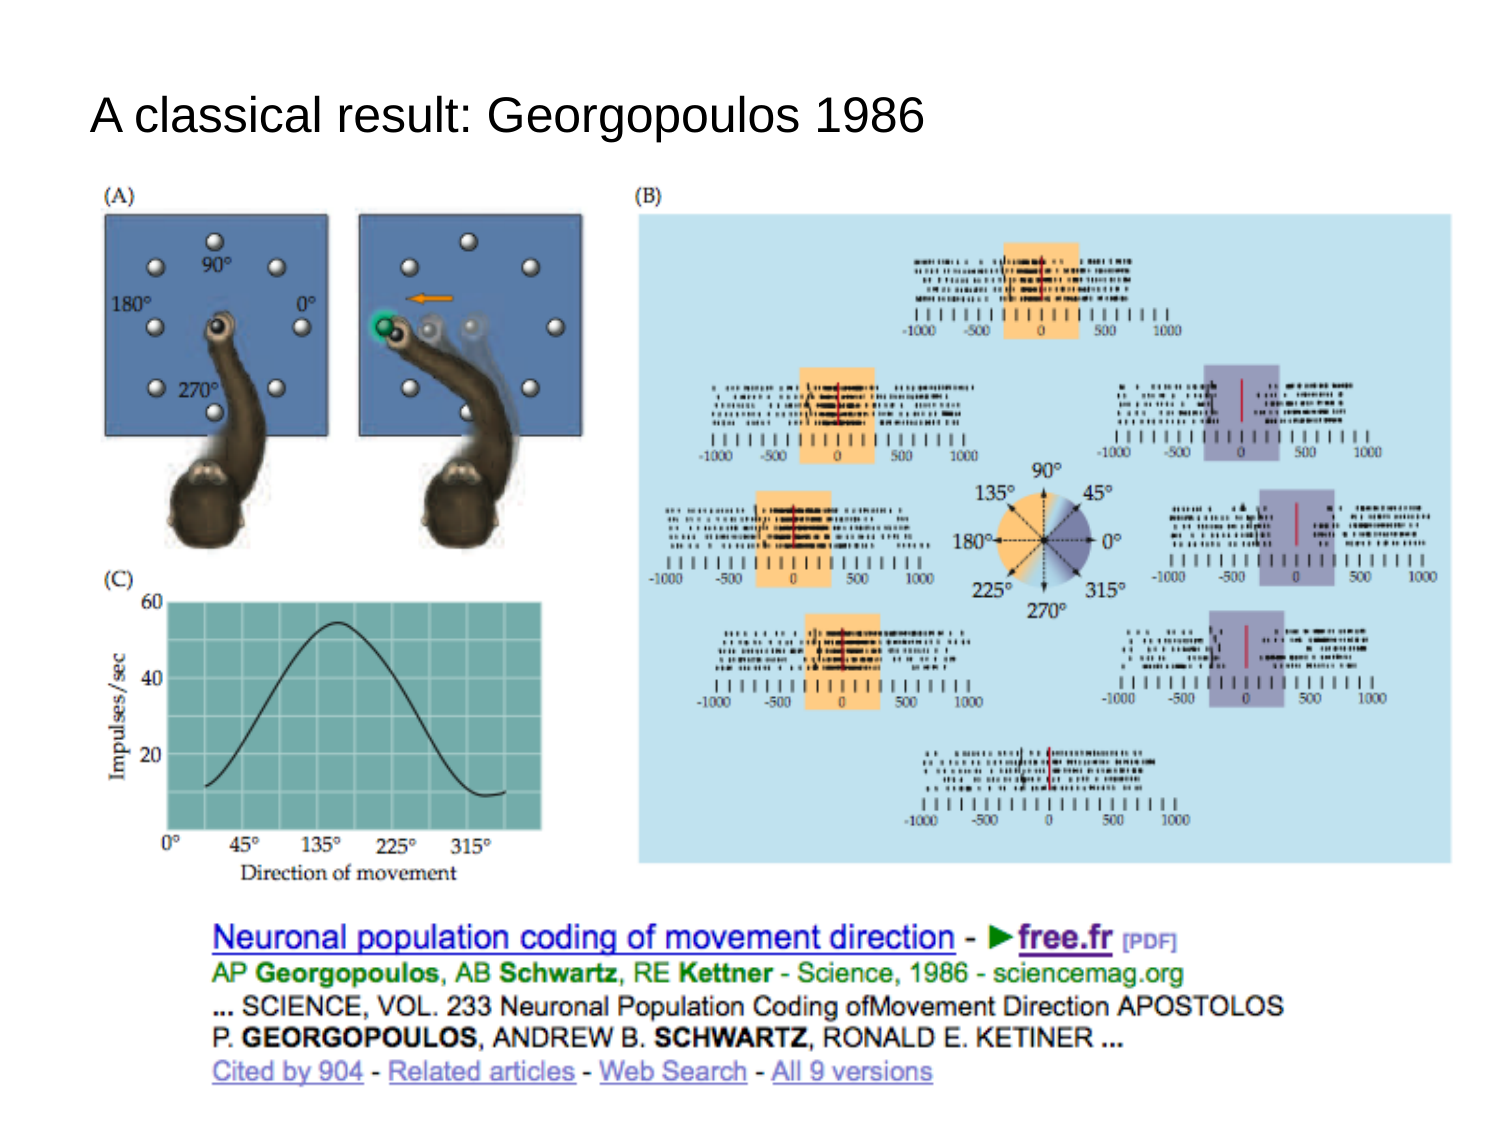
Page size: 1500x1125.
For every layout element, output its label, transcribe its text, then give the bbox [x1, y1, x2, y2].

picture [62, 162, 1476, 1101]
text_box A classical result: Georgopoulos 1986 [75, 74, 1238, 150]
